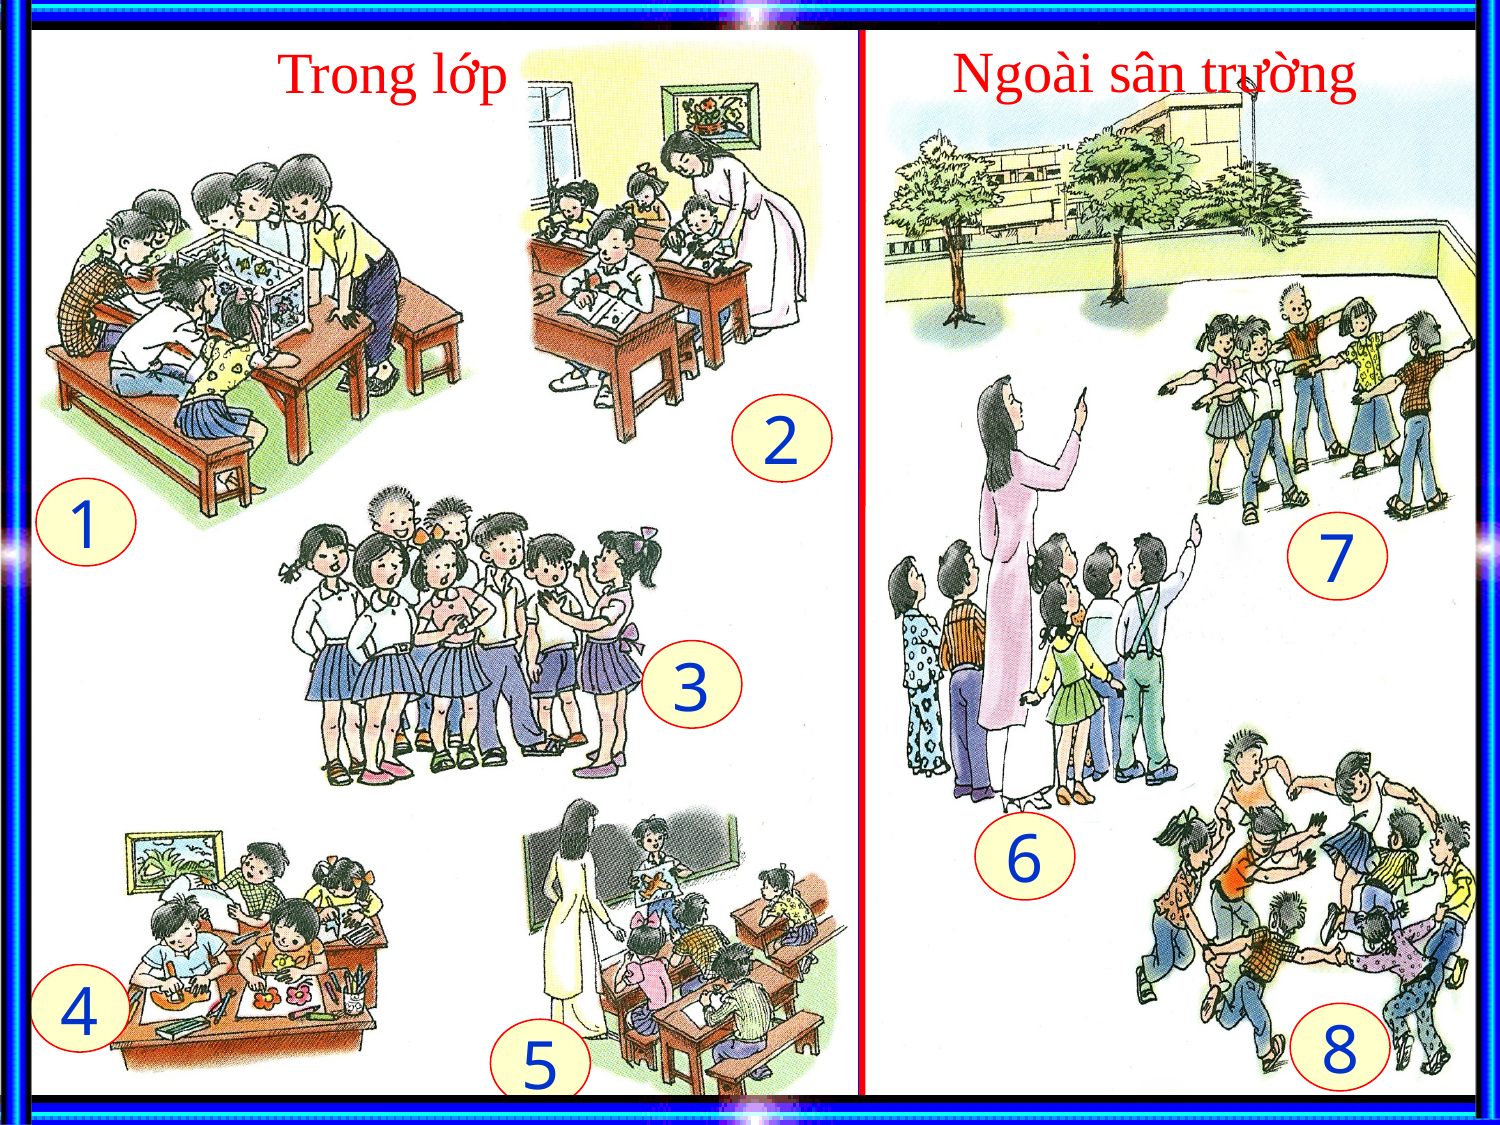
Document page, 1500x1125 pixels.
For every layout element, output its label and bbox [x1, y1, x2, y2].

text_box [0, 0, 1500, 1125]
